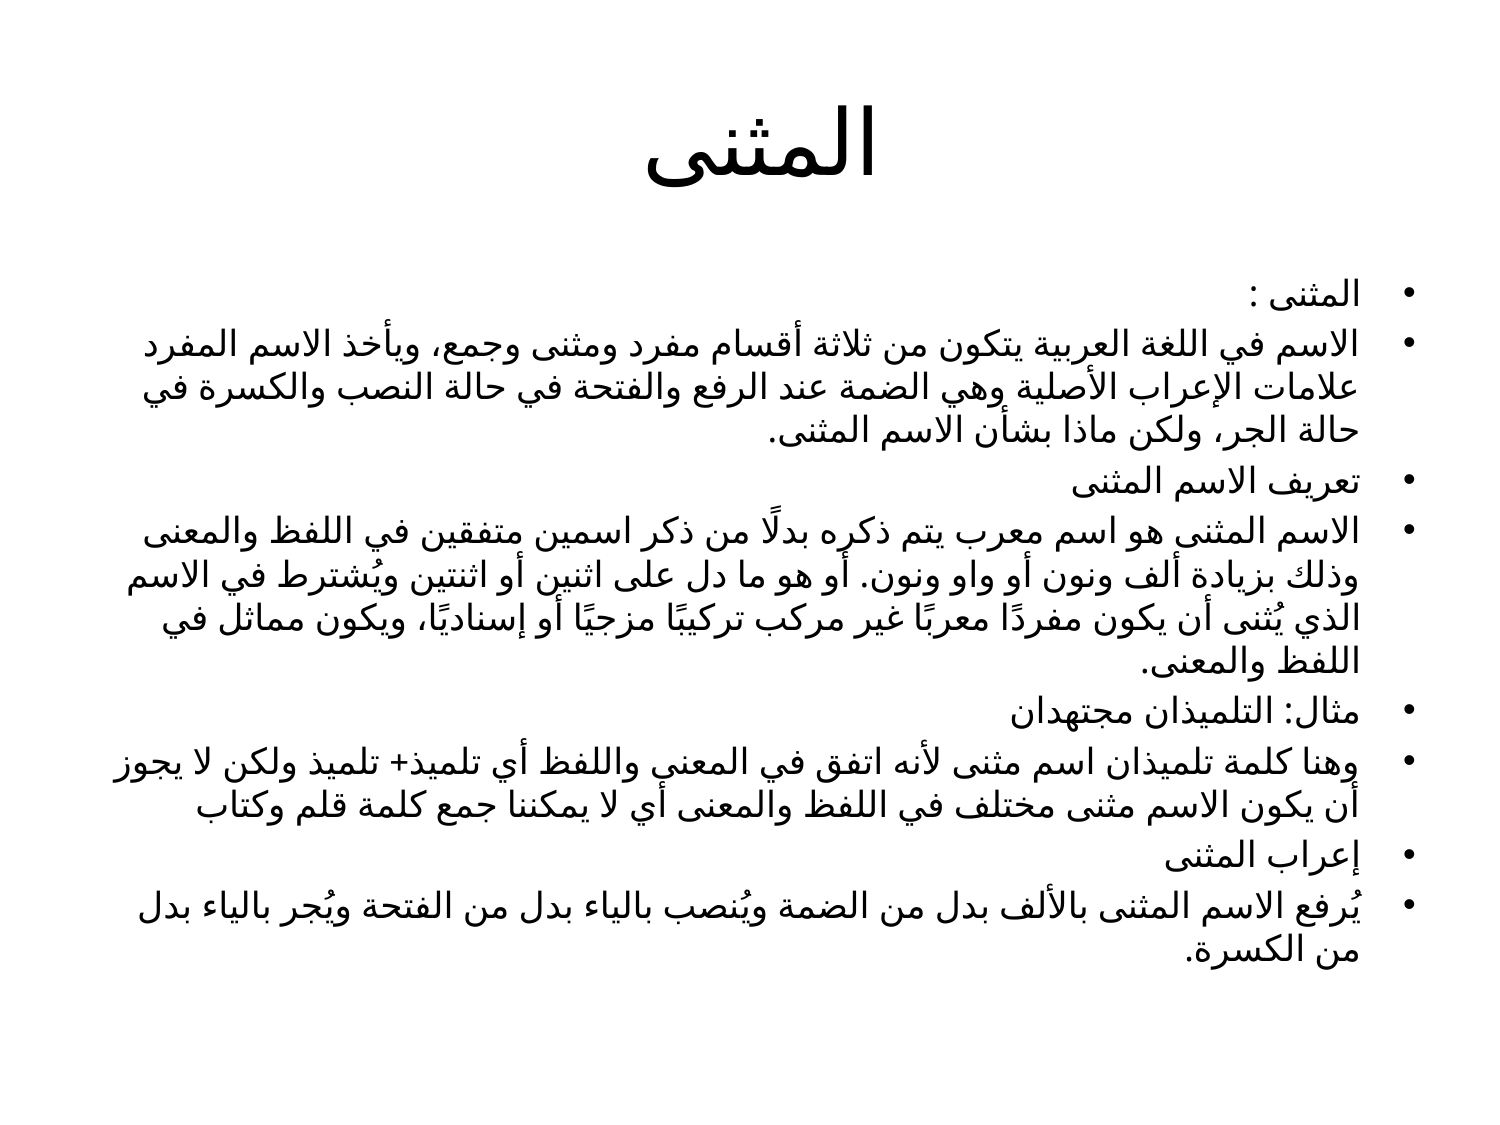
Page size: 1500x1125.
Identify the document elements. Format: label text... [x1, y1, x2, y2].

title المثنى [75, 45, 1425, 233]
list المثنى : الاسم في اللغة العربية يتكون من ثلاثة أقسام مفرد ومثنى وجمع، ويأخذ الاسم المفرد علامات الإعراب الأصلية وهي الضمة عند الرفع والفتحة في حالة النصب والكسرة في حالة الجر، ولكن ماذا بشأن الاسم المثنى. تعريف الاسم المثنى الاسم المثنى هو اسم معرب يتم ذكره بدلًا من ذكر اسمين متفقين في اللفظ والمعنى وذلك بزيادة ألف ونون أو واو ونون. أو هو ما دل على اثنين أو اثنتين ويُشترط في الاسم الذي يُثنى أن يكون مفردًا معربًا غير مركب تركيبًا مزجيًا أو إسناديًا، ويكون مماثل في اللفظ والمعنى. مثال: التلميذان مجتهدان وهنا كلمة تلميذان اسم مثنى لأنه اتفق في المعنى واللفظ أي تلميذ+ تلميذ ولكن لا يجوز أن يكون الاسم مثنى مختلف في اللفظ والمعنى أي لا يمكننا جمع كلمة قلم وكتاب إعراب المثنى يُرفع الاسم المثنى بالألف بدل من الضمة ويُنصب بالياء بدل من الفتحة ويُجر بالياء بدل من الكسرة. [75, 262, 1425, 1005]
